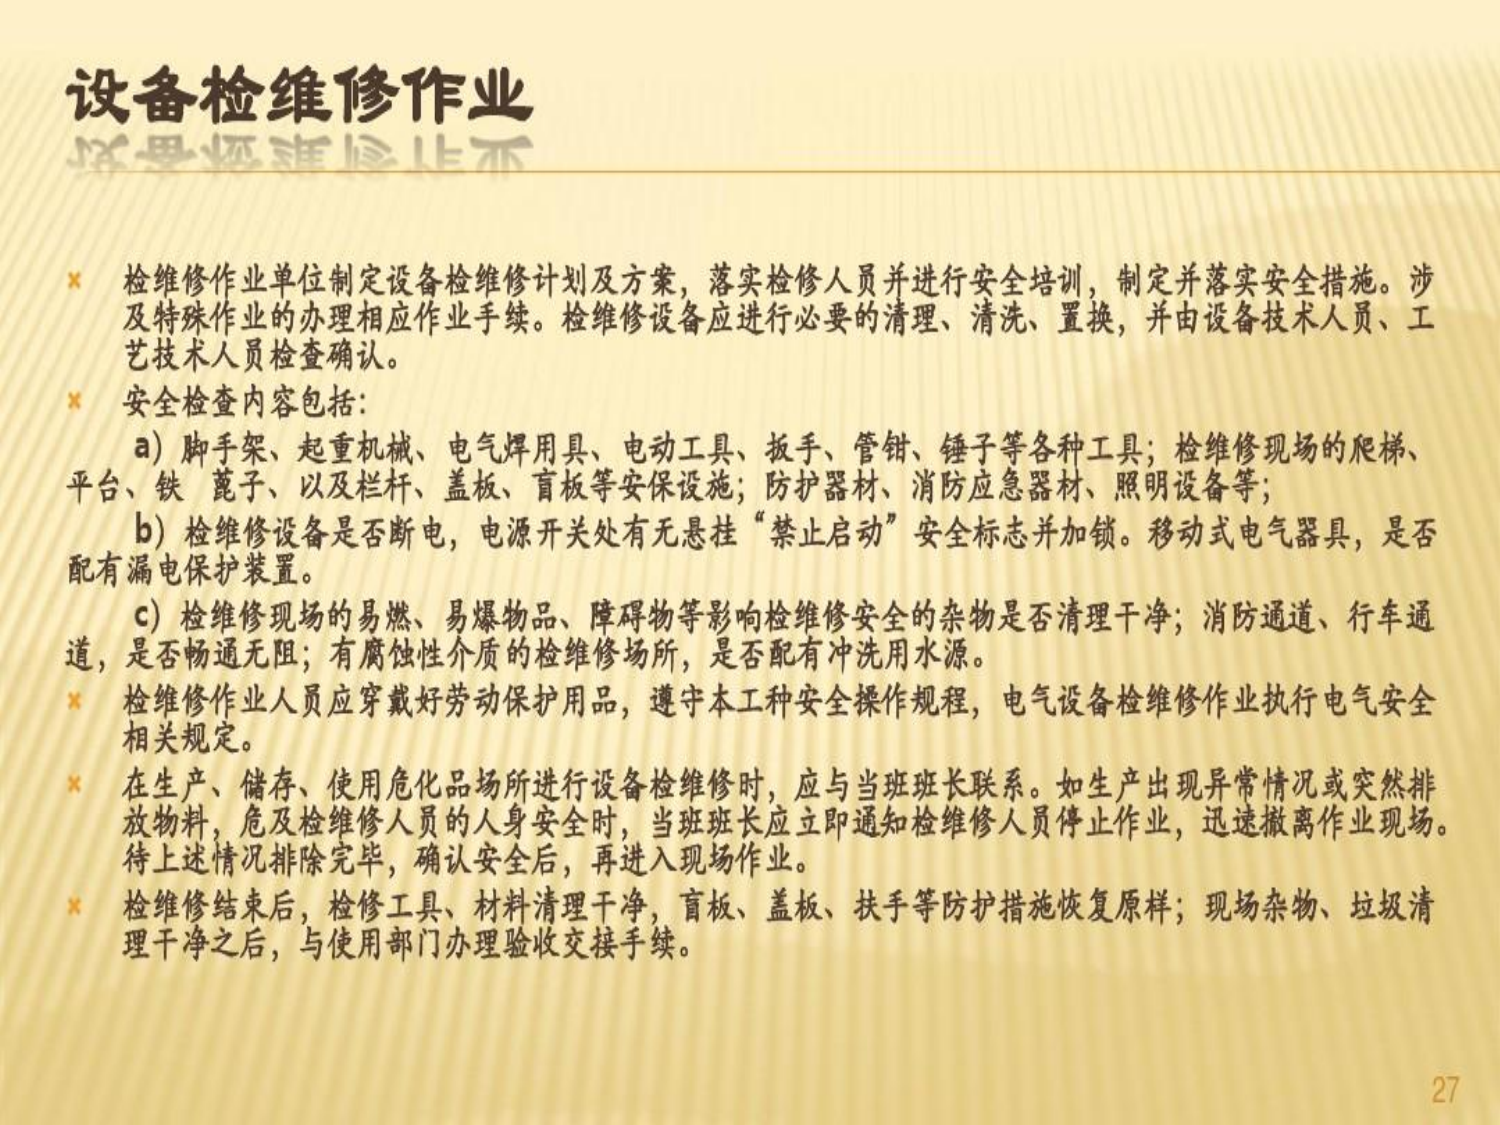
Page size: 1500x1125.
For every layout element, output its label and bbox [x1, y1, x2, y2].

text_box [0, 0, 1500, 1125]
